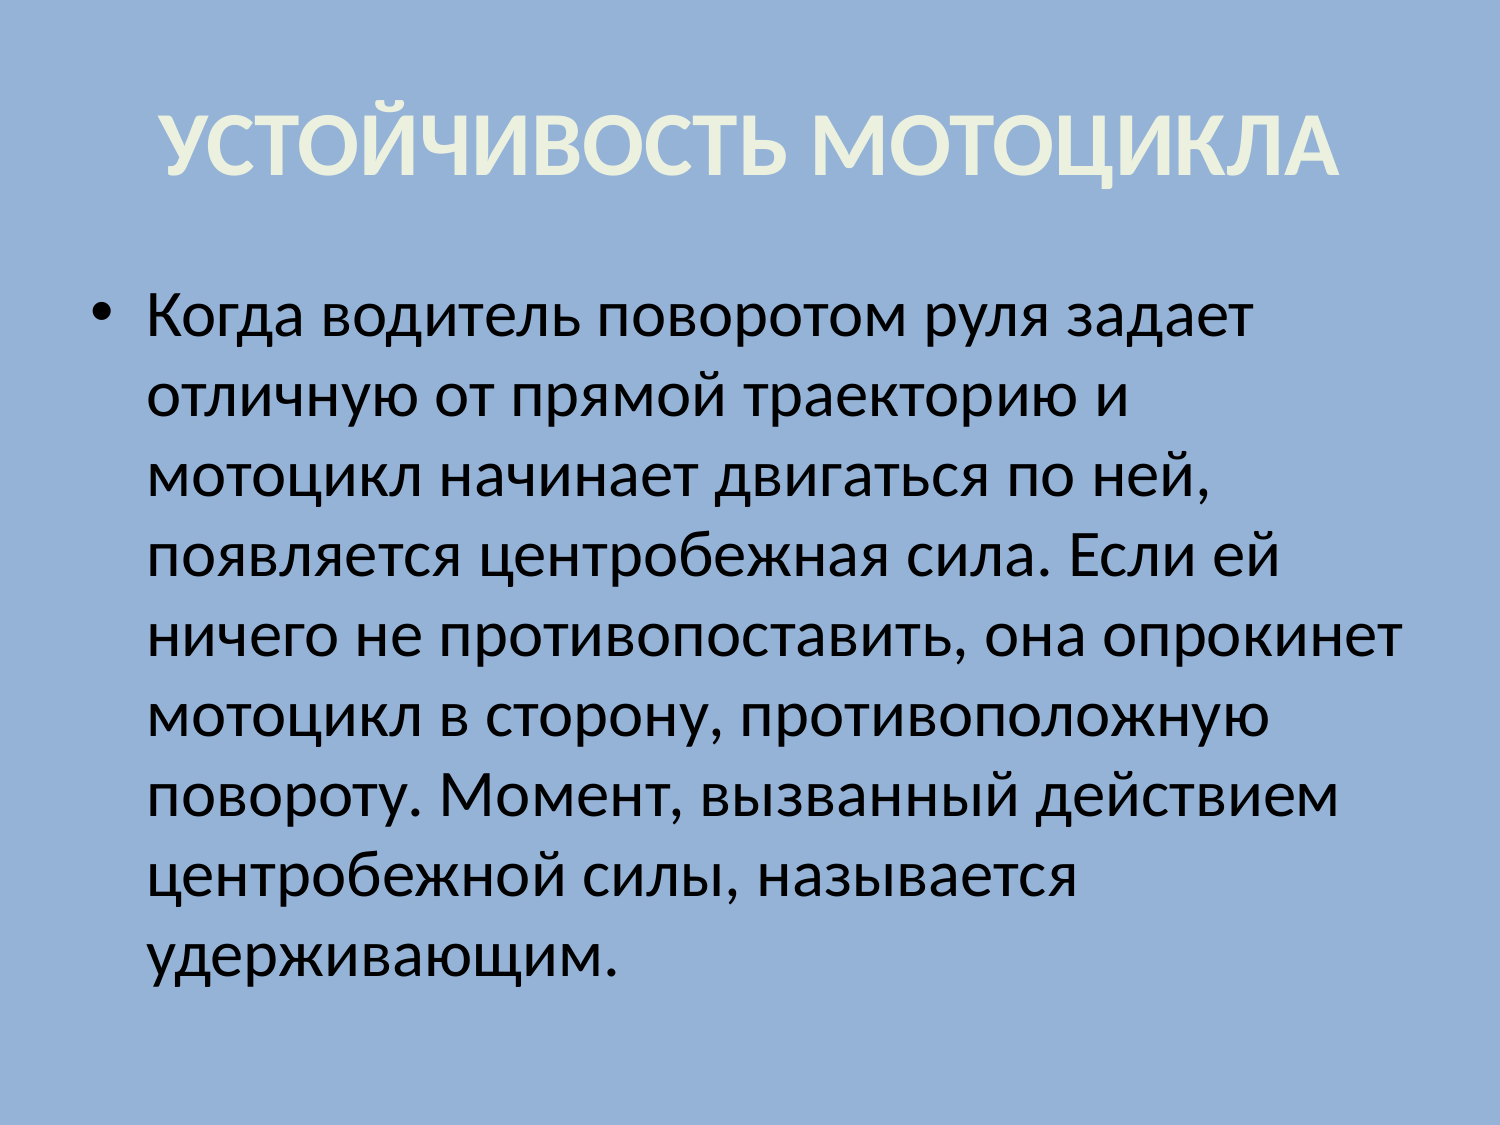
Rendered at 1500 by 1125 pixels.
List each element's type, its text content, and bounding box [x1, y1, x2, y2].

title УСТОЙЧИВОСТЬ МОТОЦИКЛА [75, 45, 1425, 233]
list Когда водитель поворотом руля задает отличную от прямой траекторию и мотоцикл начинает двигаться по ней, появляется центробежная сила. Если ей ничего не противопоставить, она опрокинет мотоцикл в сторону, противоположную повороту. Момент, вызванный действием центробежной силы, называется удерживающим. [75, 262, 1425, 1005]
